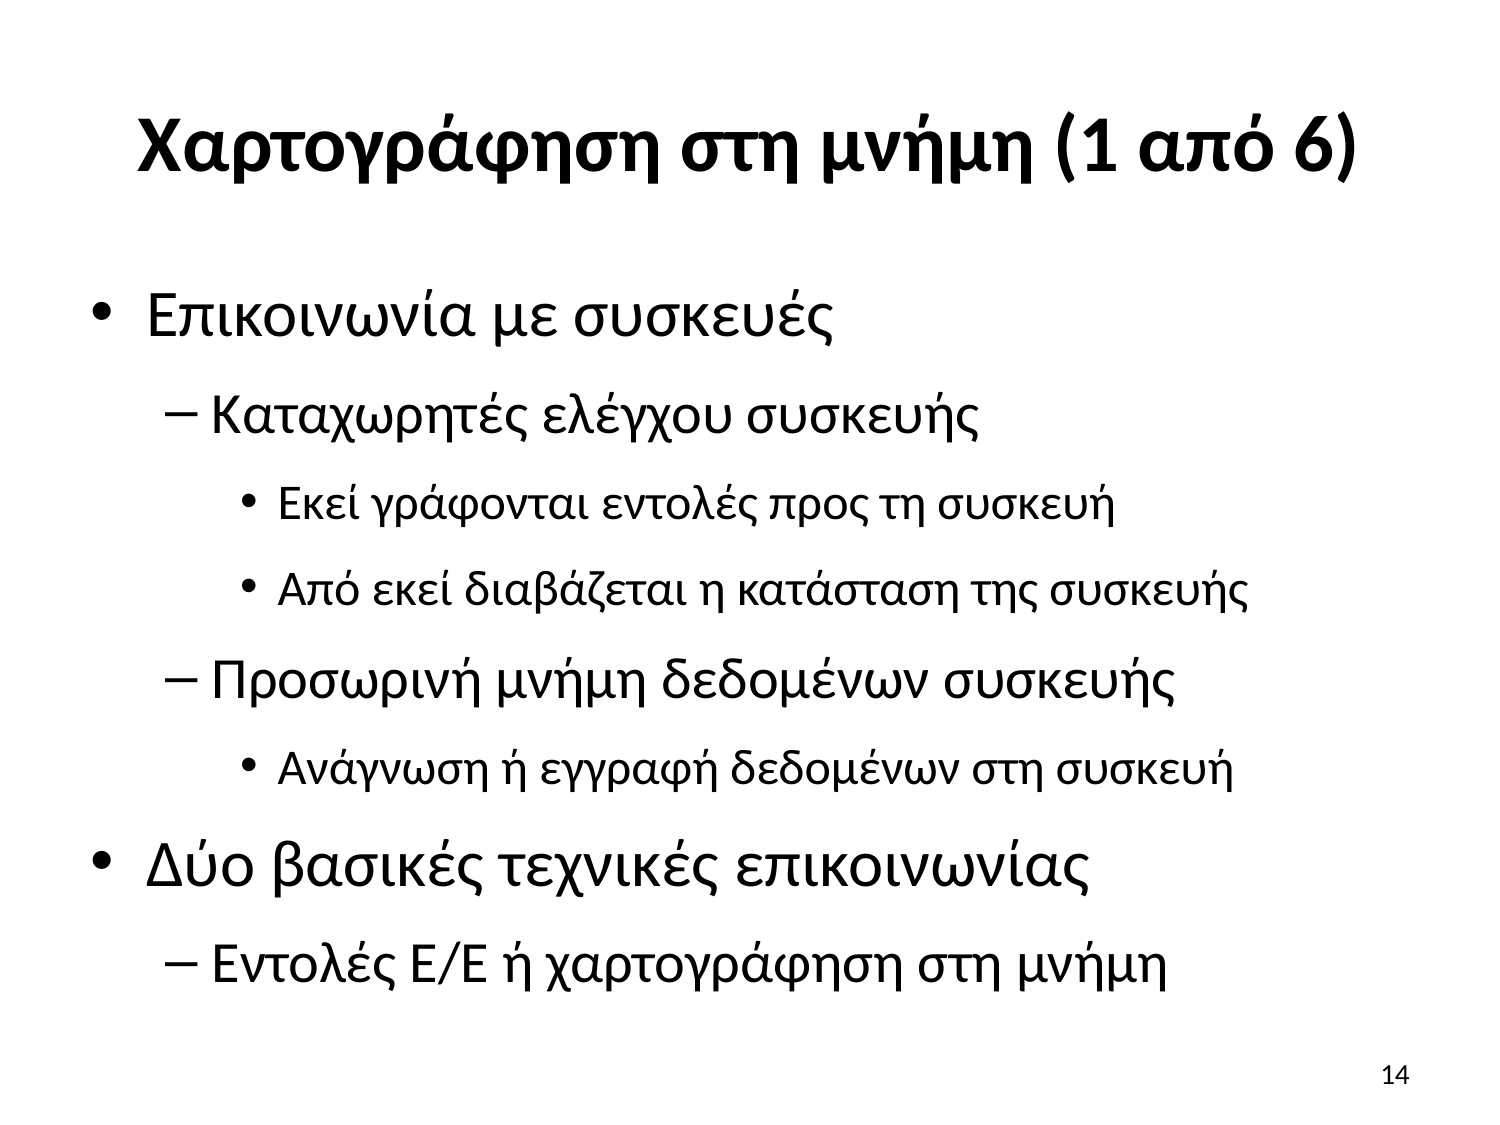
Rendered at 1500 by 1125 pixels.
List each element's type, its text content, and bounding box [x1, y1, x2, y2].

title Χαρτογράφηση στη μνήμη (1 από 6) [75, 45, 1425, 233]
list Επικοινωνία με συσκευές Καταχωρητές ελέγχου συσκευής Εκεί γράφονται εντολές προς τη συσκευή Από εκεί διαβάζεται η κατάσταση της συσκευής Προσωρινή μνήμη δεδομένων συσκευής Ανάγνωση ή εγγραφή δεδομένων στη συσκευή Δύο βασικές τεχνικές επικοινωνίας Εντολές Ε/Ε ή χαρτογράφηση στη μνήμη [75, 262, 1425, 1005]
slide_number 14 [1074, 1042, 1425, 1103]
